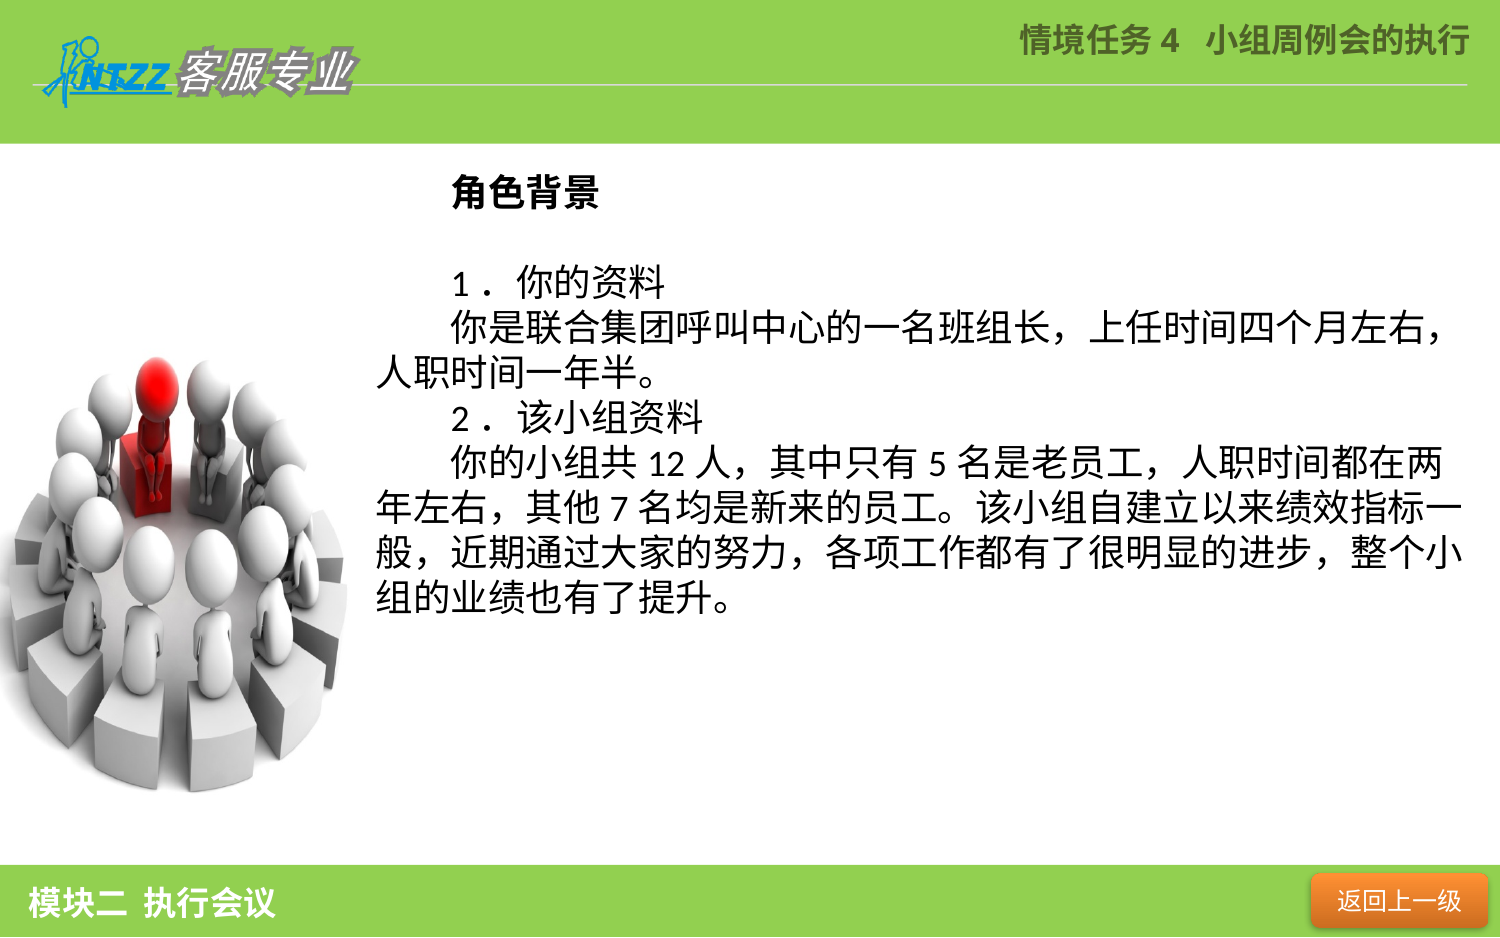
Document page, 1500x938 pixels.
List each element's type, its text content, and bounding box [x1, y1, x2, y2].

picture [74, 64, 84, 87]
picture [101, 73, 111, 85]
text_box [0, 864, 1500, 937]
text_box 模块二 执行会议 [17, 876, 337, 928]
text_box 情境任务4 小组周例会的执行 [991, 13, 1483, 65]
text_box 角色背景 1．你的资料 你是联合集团呼叫中心的一名班组长，上任时间四个月左右，人职时间一年半。 2．该小组资料 你的小组共12人，其中只有5名是老员工，人职时间都在两年左右，其他7名均是新来的员工。该小组自建立以来绩效指标一般，近期通过大家的努力，各项工作都有了很明显的进步，整个小组的业绩也有了提升。 [360, 161, 1483, 627]
picture [74, 48, 86, 66]
picture [0, 314, 356, 836]
picture [40, 36, 85, 108]
picture [85, 85, 92, 91]
text_box [0, 0, 1500, 144]
picture [63, 44, 75, 72]
picture [82, 40, 96, 55]
picture [67, 36, 362, 108]
text_box 返回上一级 [1311, 873, 1489, 929]
